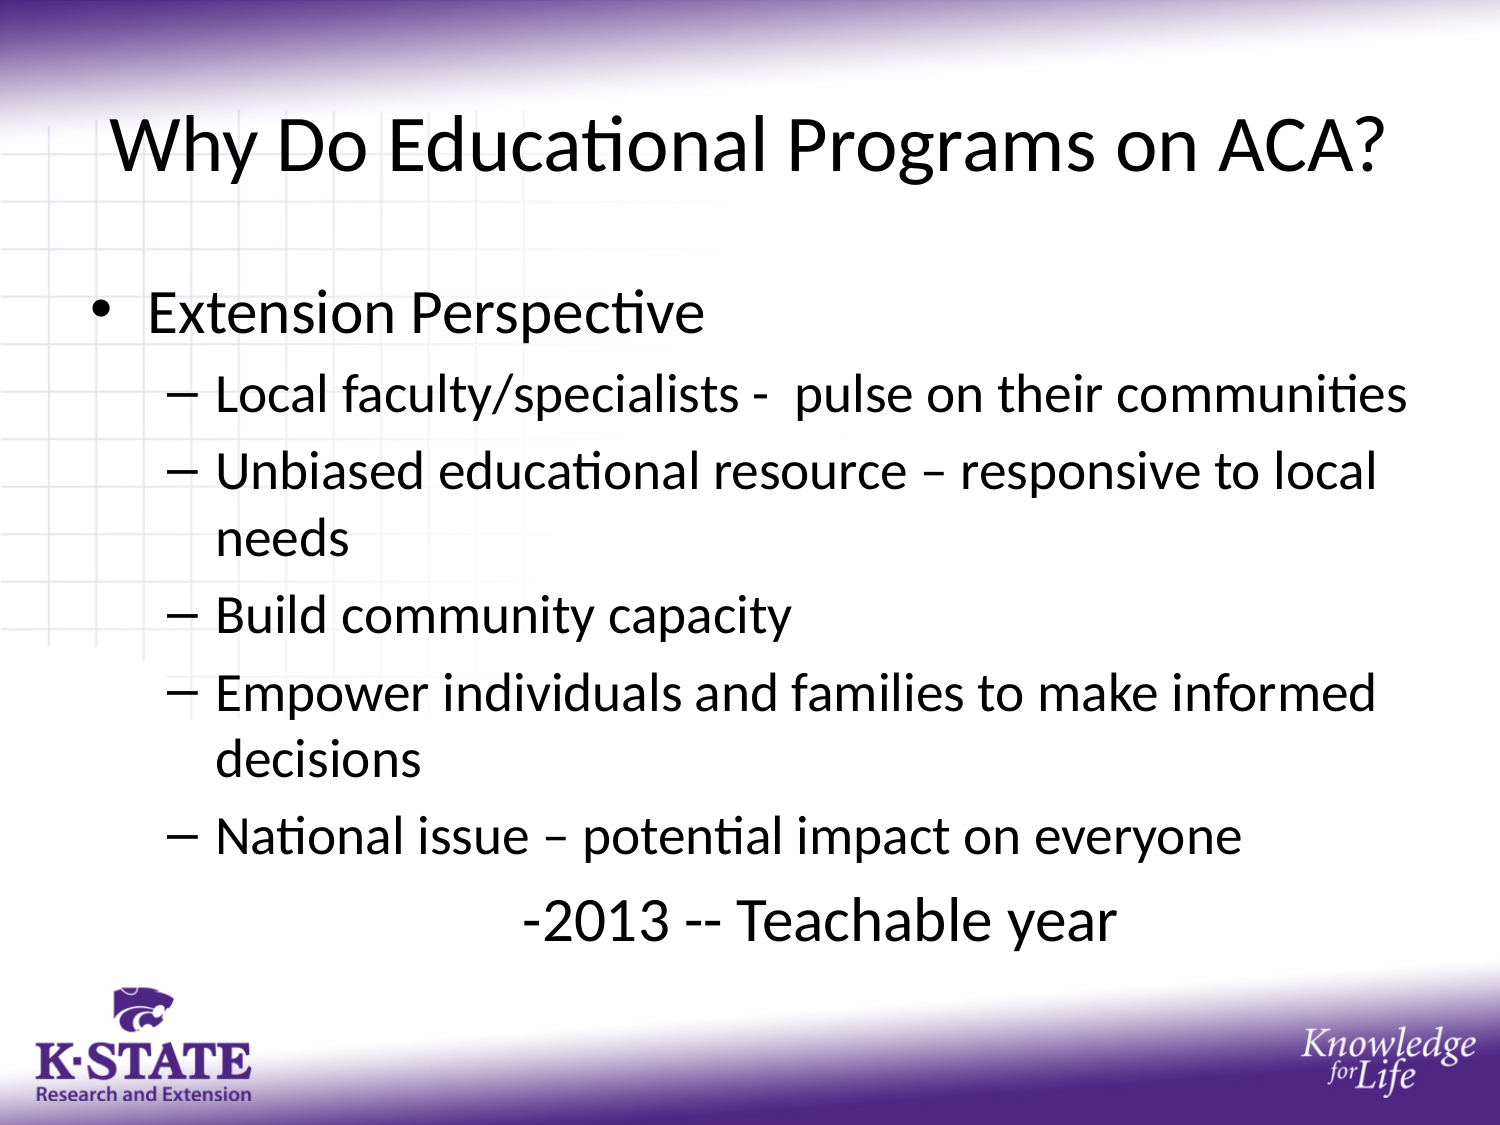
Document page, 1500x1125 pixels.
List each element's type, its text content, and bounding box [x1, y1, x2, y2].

list Extension Perspective Local faculty/specialists - pulse on their communities Unbiased educational resource – responsive to local needs Build community capacity Empower individuals and families to make informed decisions National issue – potential impact on everyone -2013 -- Teachable year [75, 262, 1425, 1005]
title Why Do Educational Programs on ACA? [75, 45, 1425, 233]
picture [0, 0, 1500, 1125]
